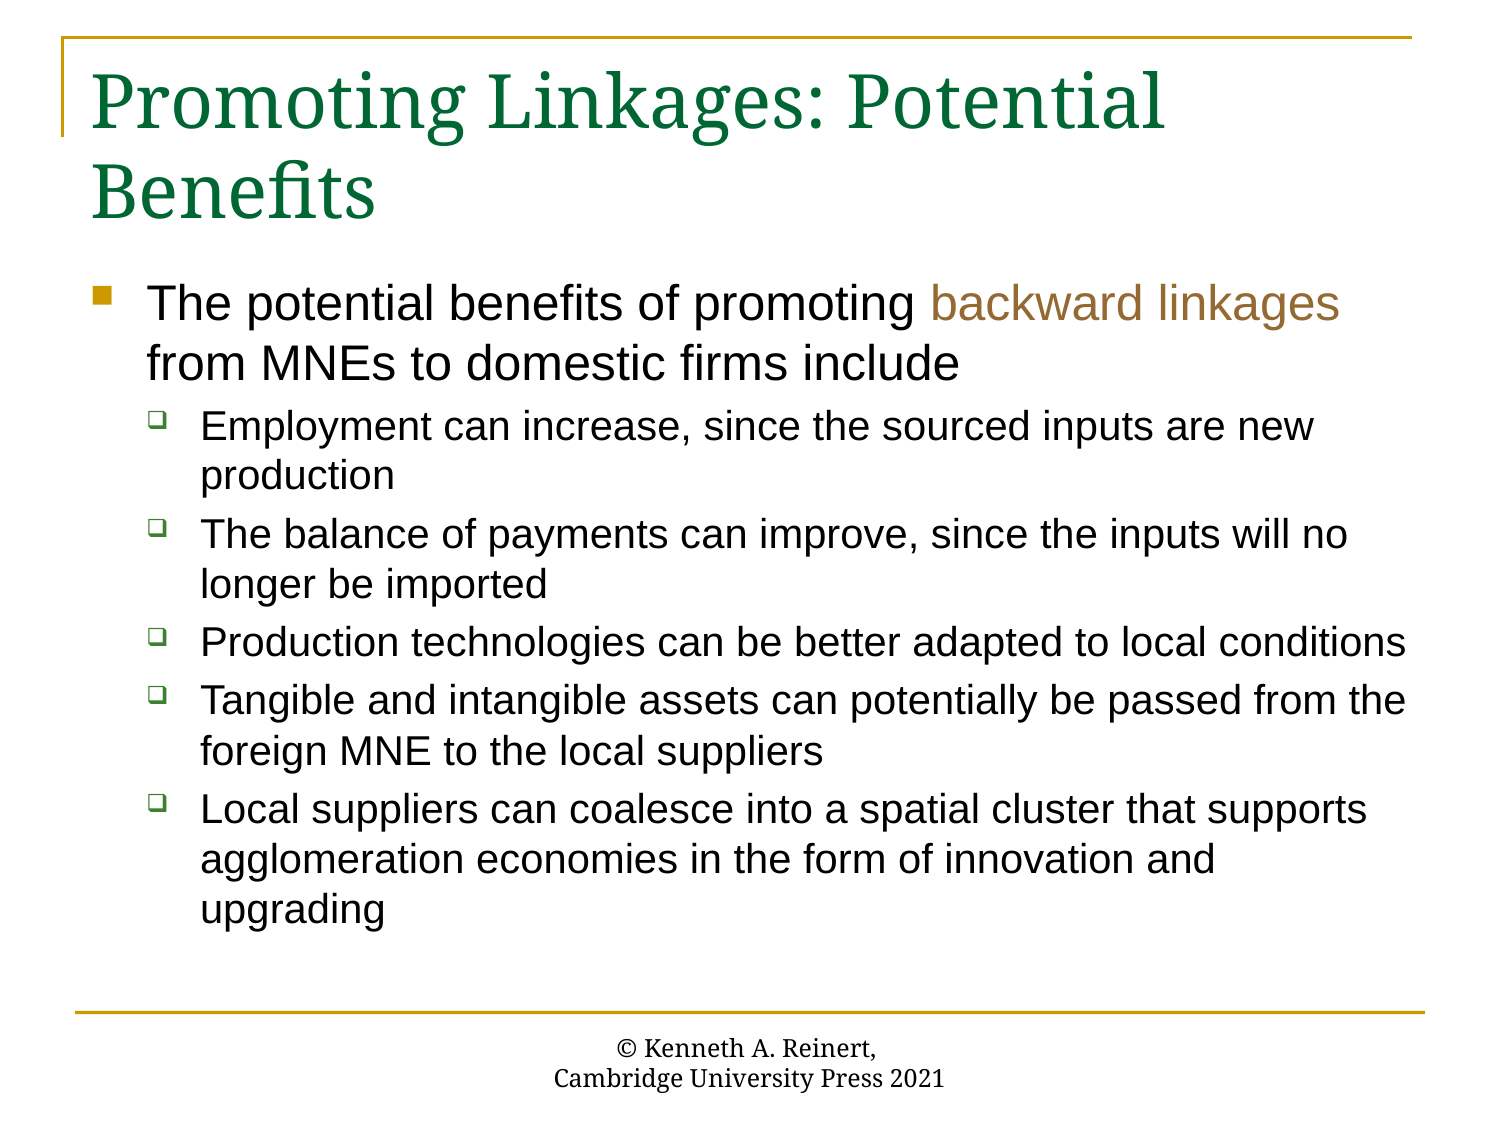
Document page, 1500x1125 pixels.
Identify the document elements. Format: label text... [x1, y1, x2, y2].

title Promoting Linkages: Potential Benefits [74, 45, 1426, 233]
list The potential benefits of promoting backward linkages from MNEs to domestic firms include Employment can increase, since the sourced inputs are new production The balance of payments can improve, since the inputs will no longer be imported Production technologies can be better adapted to local conditions Tangible and intangible assets can potentially be passed from the foreign MNE to the local suppliers Local suppliers can coalesce into a spatial cluster that supports agglomeration economies in the form of innovation and upgrading [74, 262, 1426, 1006]
footer © Kenneth A. Reinert, Cambridge University Press 2021 [512, 1024, 988, 1101]
